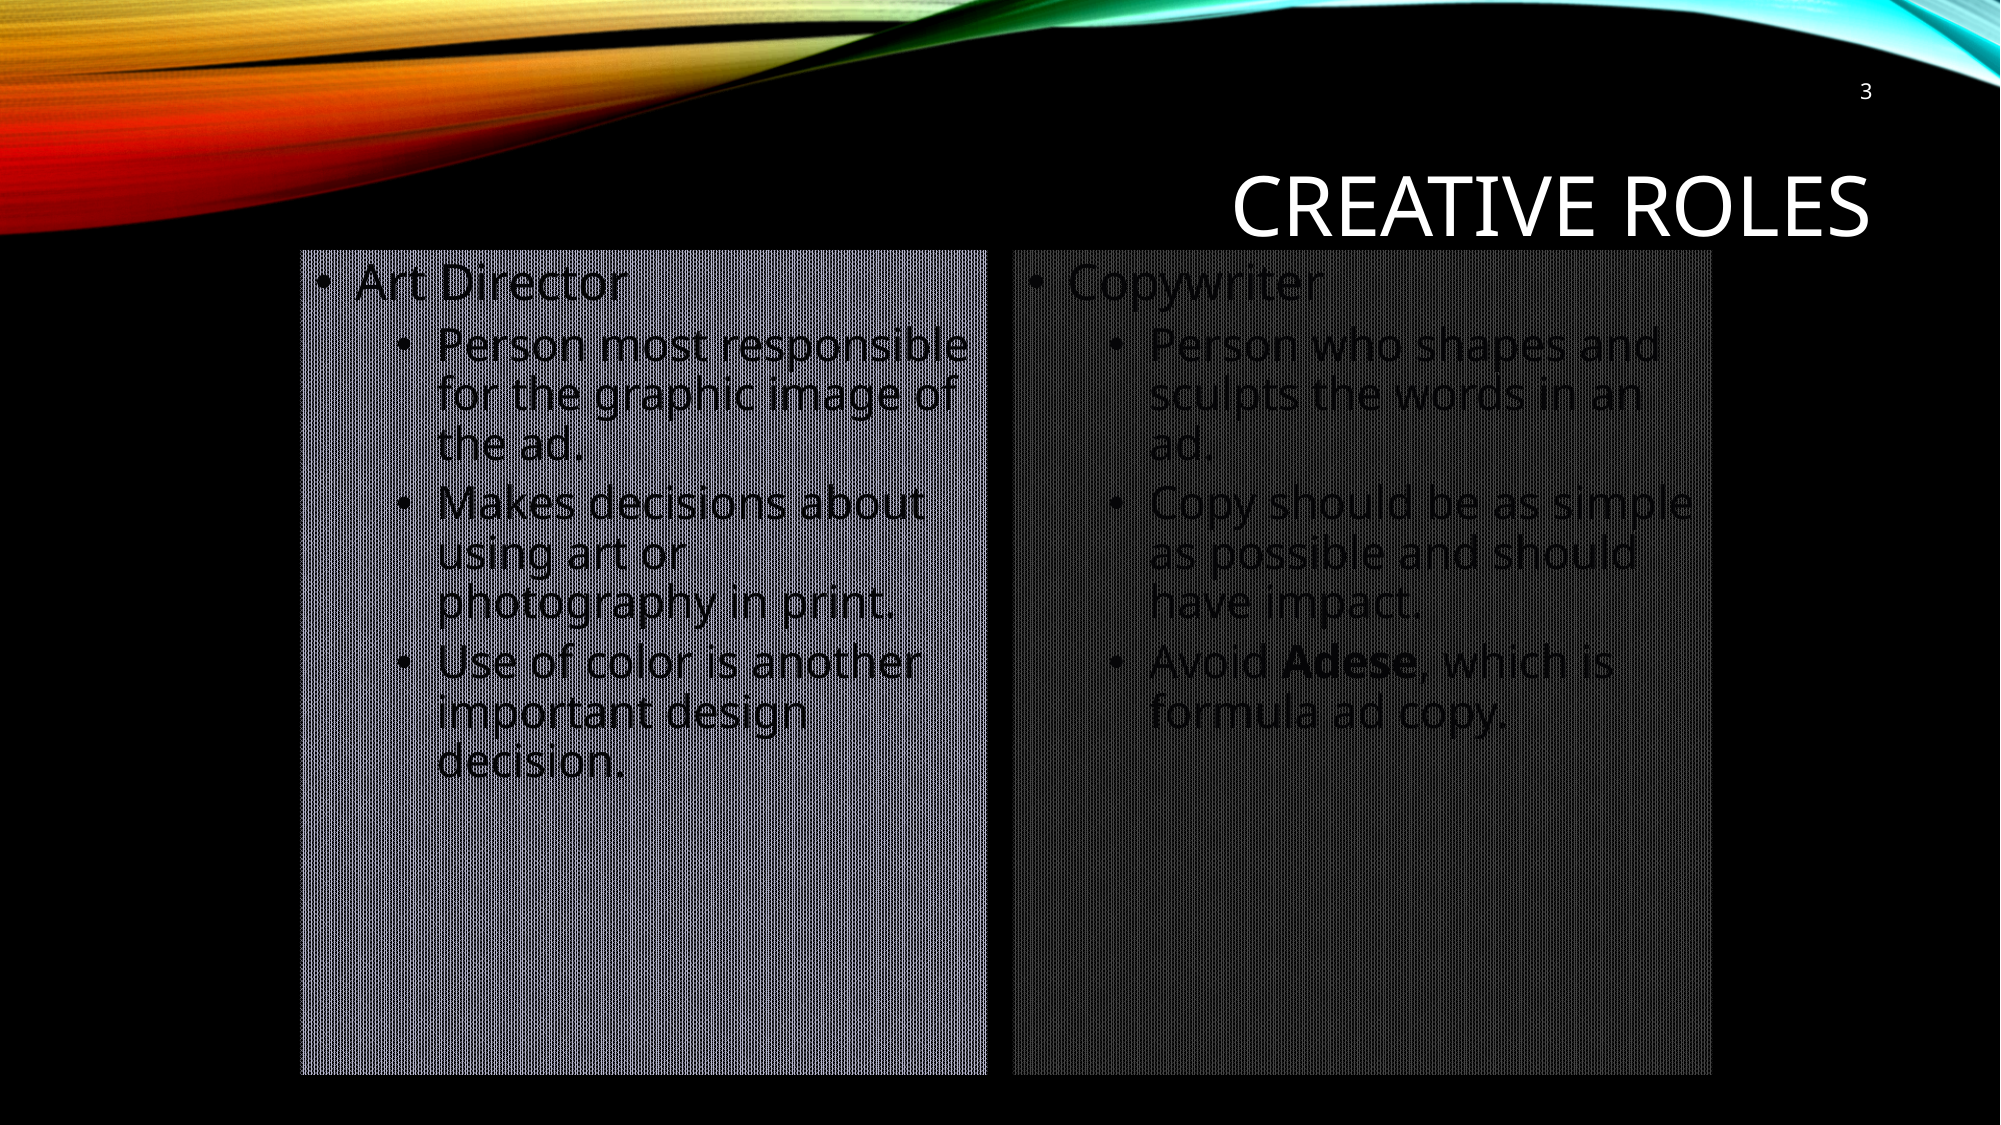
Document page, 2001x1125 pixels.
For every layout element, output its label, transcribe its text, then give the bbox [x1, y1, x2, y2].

list Art Director Person most responsible for the graphic image of the ad. Makes decisions about using art or photography in print. Use of color is another important design decision. [300, 249, 988, 1075]
title Creative Roles [474, 103, 1888, 316]
picture [0, 0, 2000, 237]
slide_number 3 [1437, 62, 1888, 123]
list Copywriter Person who shapes and sculpts the words in an ad. Copy should be as simple as possible and should have impact. Avoid Adese, which is formula ad copy. [1012, 249, 1713, 1075]
